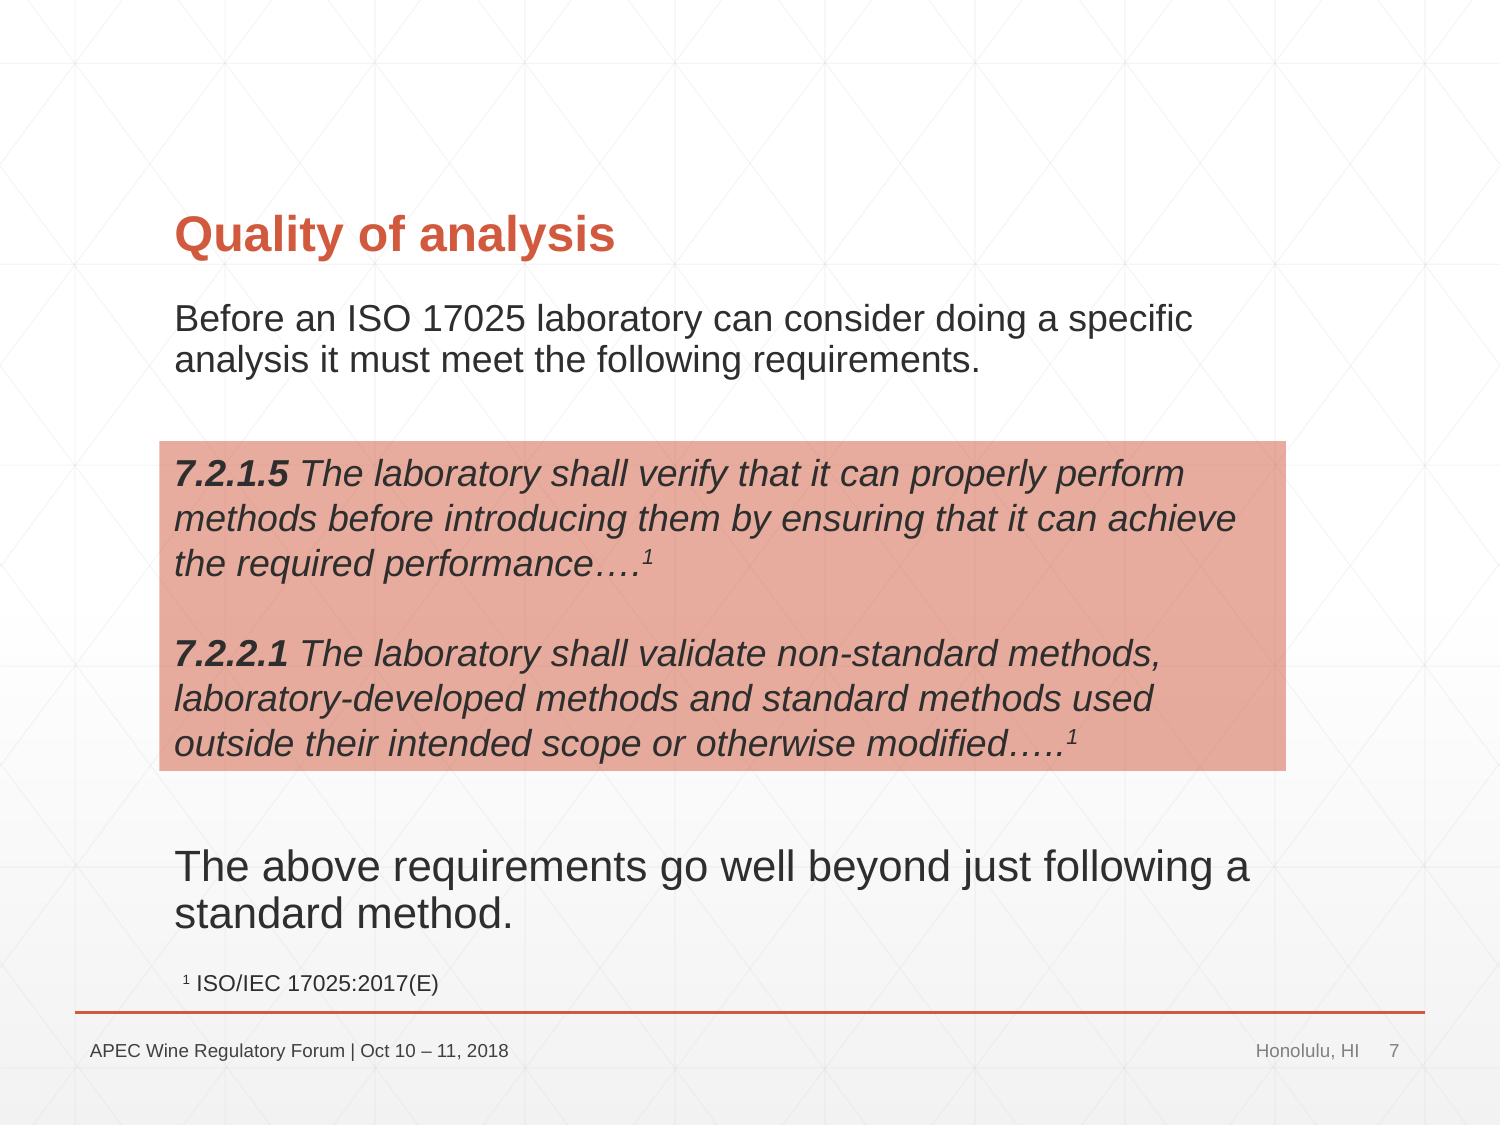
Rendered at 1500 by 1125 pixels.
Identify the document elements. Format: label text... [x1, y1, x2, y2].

footer APEC Wine Regulatory Forum | Oct 10 – 11, 2018 [75, 1031, 829, 1069]
text_box Before an ISO 17025 laboratory can consider doing a specific analysis it must meet the following requirements. [159, 291, 1341, 428]
text_box 7.2.1.5 The laboratory shall verify that it can properly perform methods before introducing them by ensuring that it can achieve the required performance….1 7.2.2.1 The laboratory shall validate non-standard methods, laboratory-developed methods and standard methods used outside their intended scope or otherwise modified…..1 [159, 441, 1286, 771]
list The above requirements go well beyond just following a standard method. 1 ISO/IEC 17025:2017(E) [159, 835, 1341, 1032]
title Quality of analysis [159, 82, 1341, 271]
slide_number Honolulu, HI [837, 1031, 1375, 1069]
slide_number 7 [1375, 1031, 1426, 1069]
